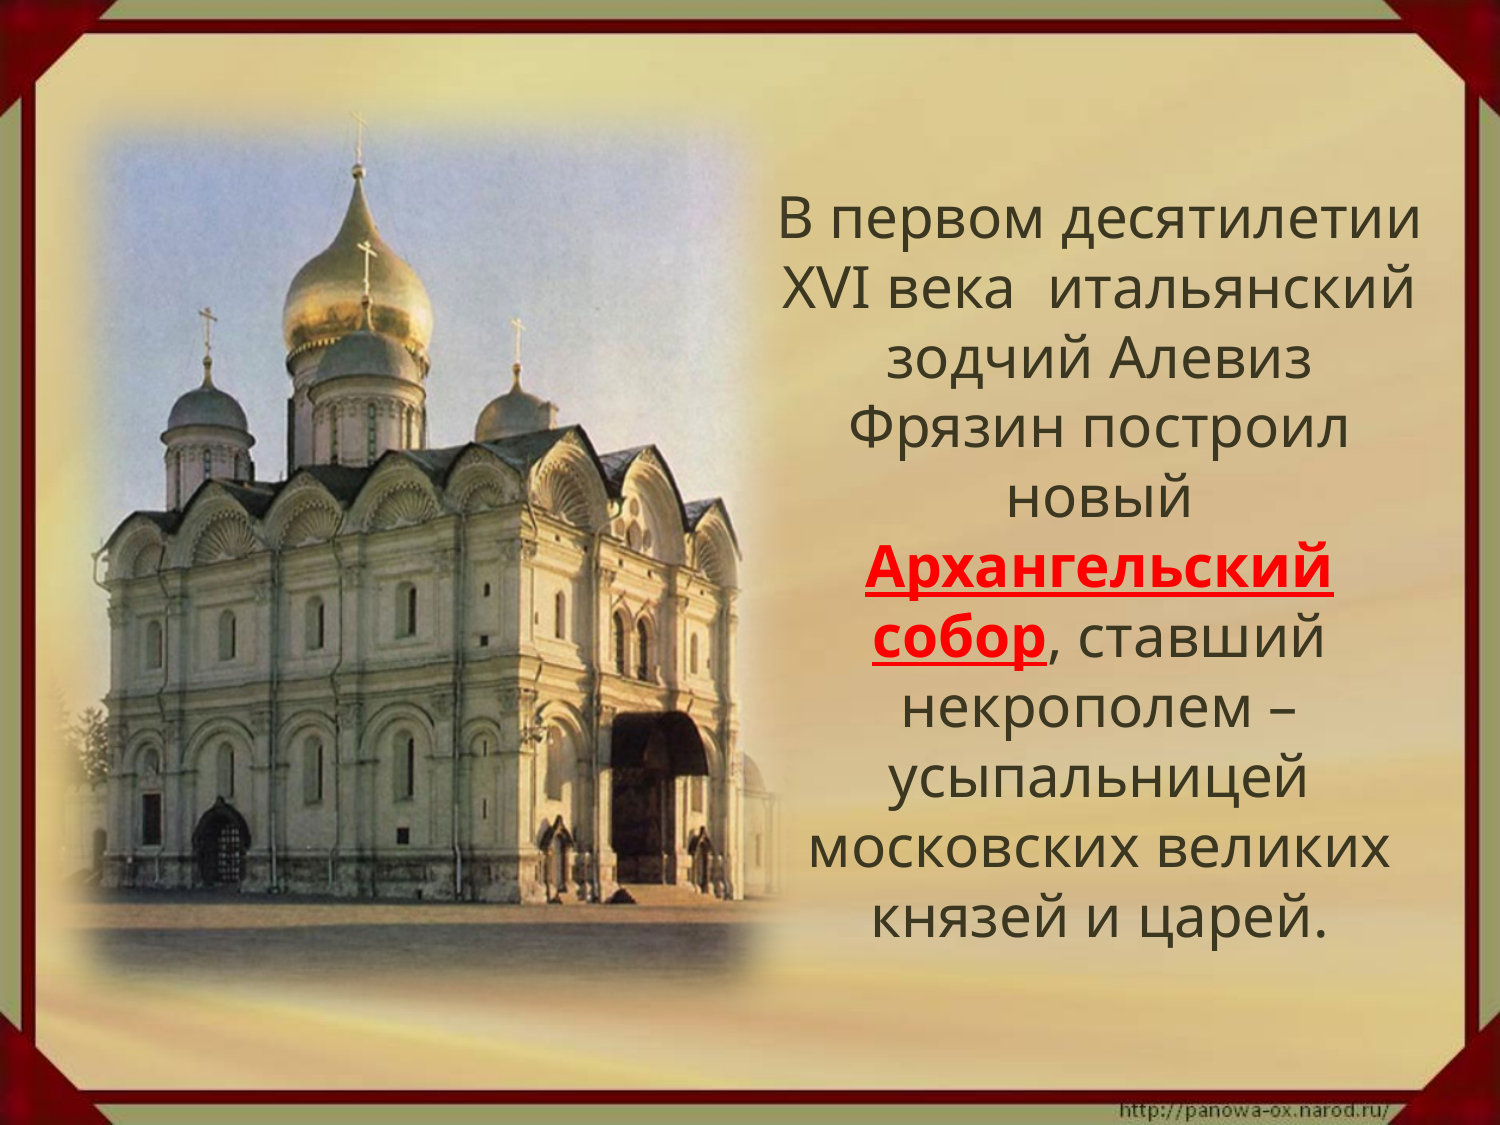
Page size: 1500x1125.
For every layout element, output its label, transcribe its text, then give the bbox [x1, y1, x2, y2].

list В первом десятилетии XVI века итальянский зодчий Алевиз Фрязин построил новый Архангельский собор, ставший некрополем – усыпальницей московских великих князей и царей. [802, 172, 1441, 965]
picture [0, 0, 1500, 1125]
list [41, 77, 798, 1028]
